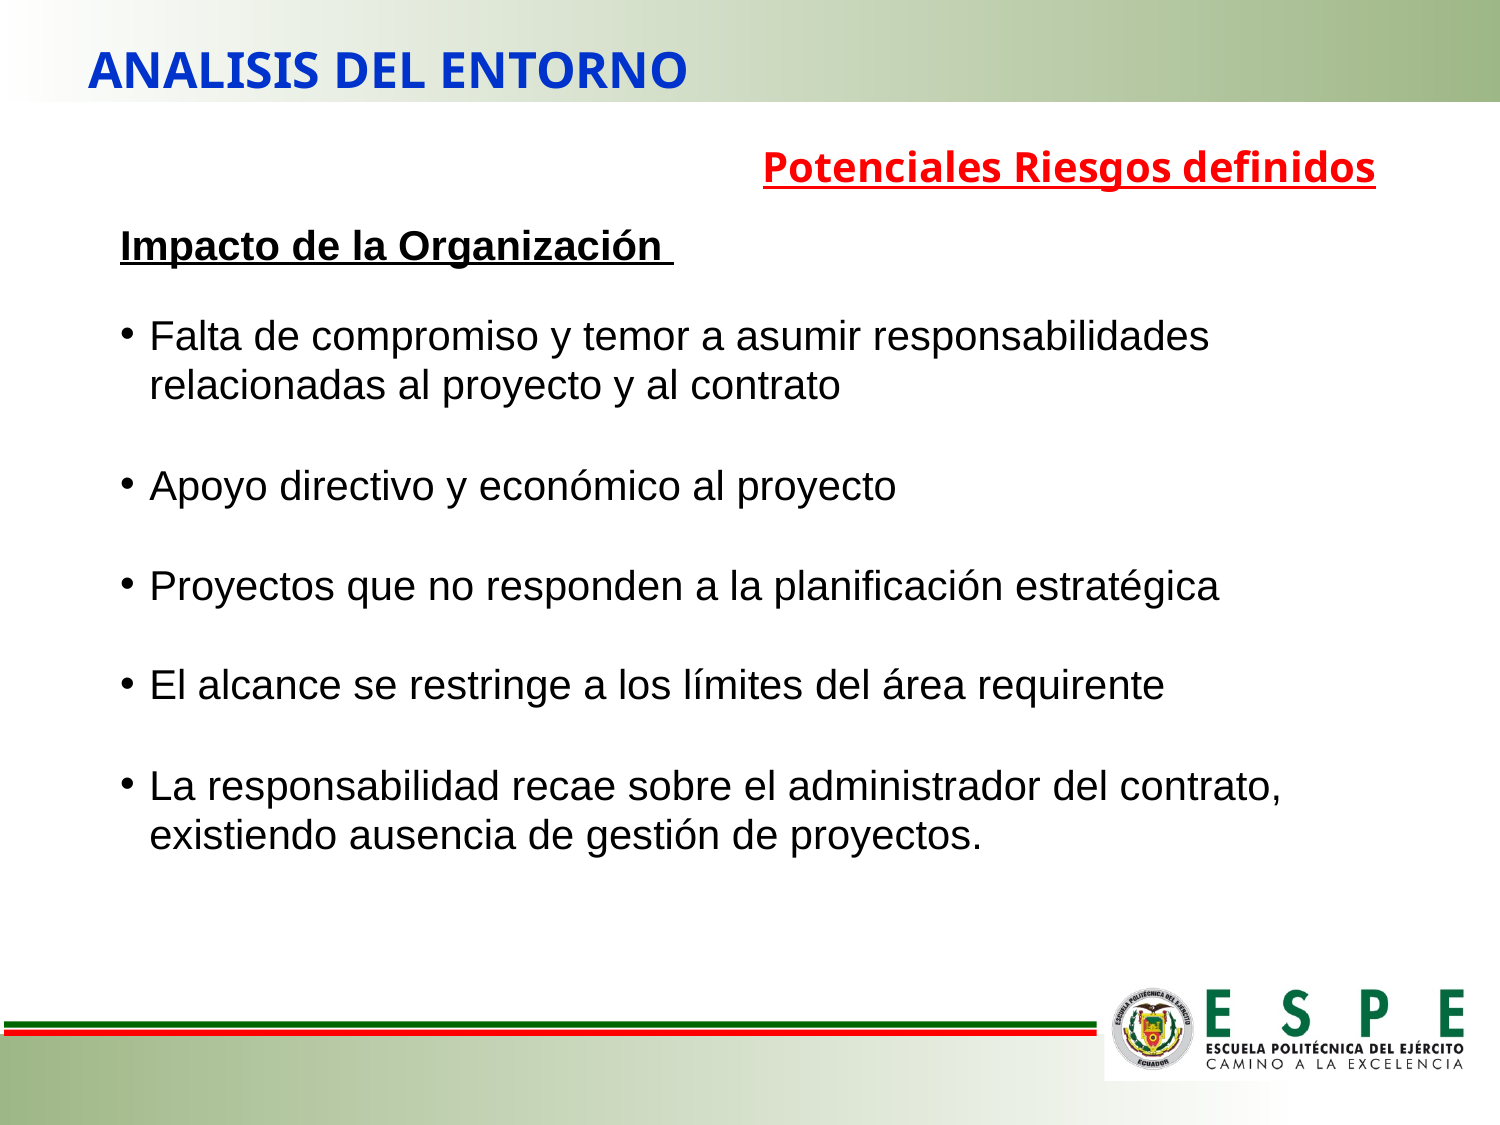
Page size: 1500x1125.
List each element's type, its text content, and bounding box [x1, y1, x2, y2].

text_box Potenciales Riesgos definidos [304, 133, 1392, 199]
picture [1104, 976, 1483, 1081]
text_box ANALISIS DEL ENTORNO [73, 30, 705, 106]
text_box Impacto de la Organización Falta de compromiso y temor a asumir responsabilidades relacionadas al proyecto y al contrato Apoyo directivo y económico al proyecto Proyectos que no responden a la planificación estratégica El alcance se restringe a los límites del área requirente La responsabilidad recae sobre el administrador del contrato, existiendo ausencia de gestión de proyectos. [105, 210, 1383, 950]
